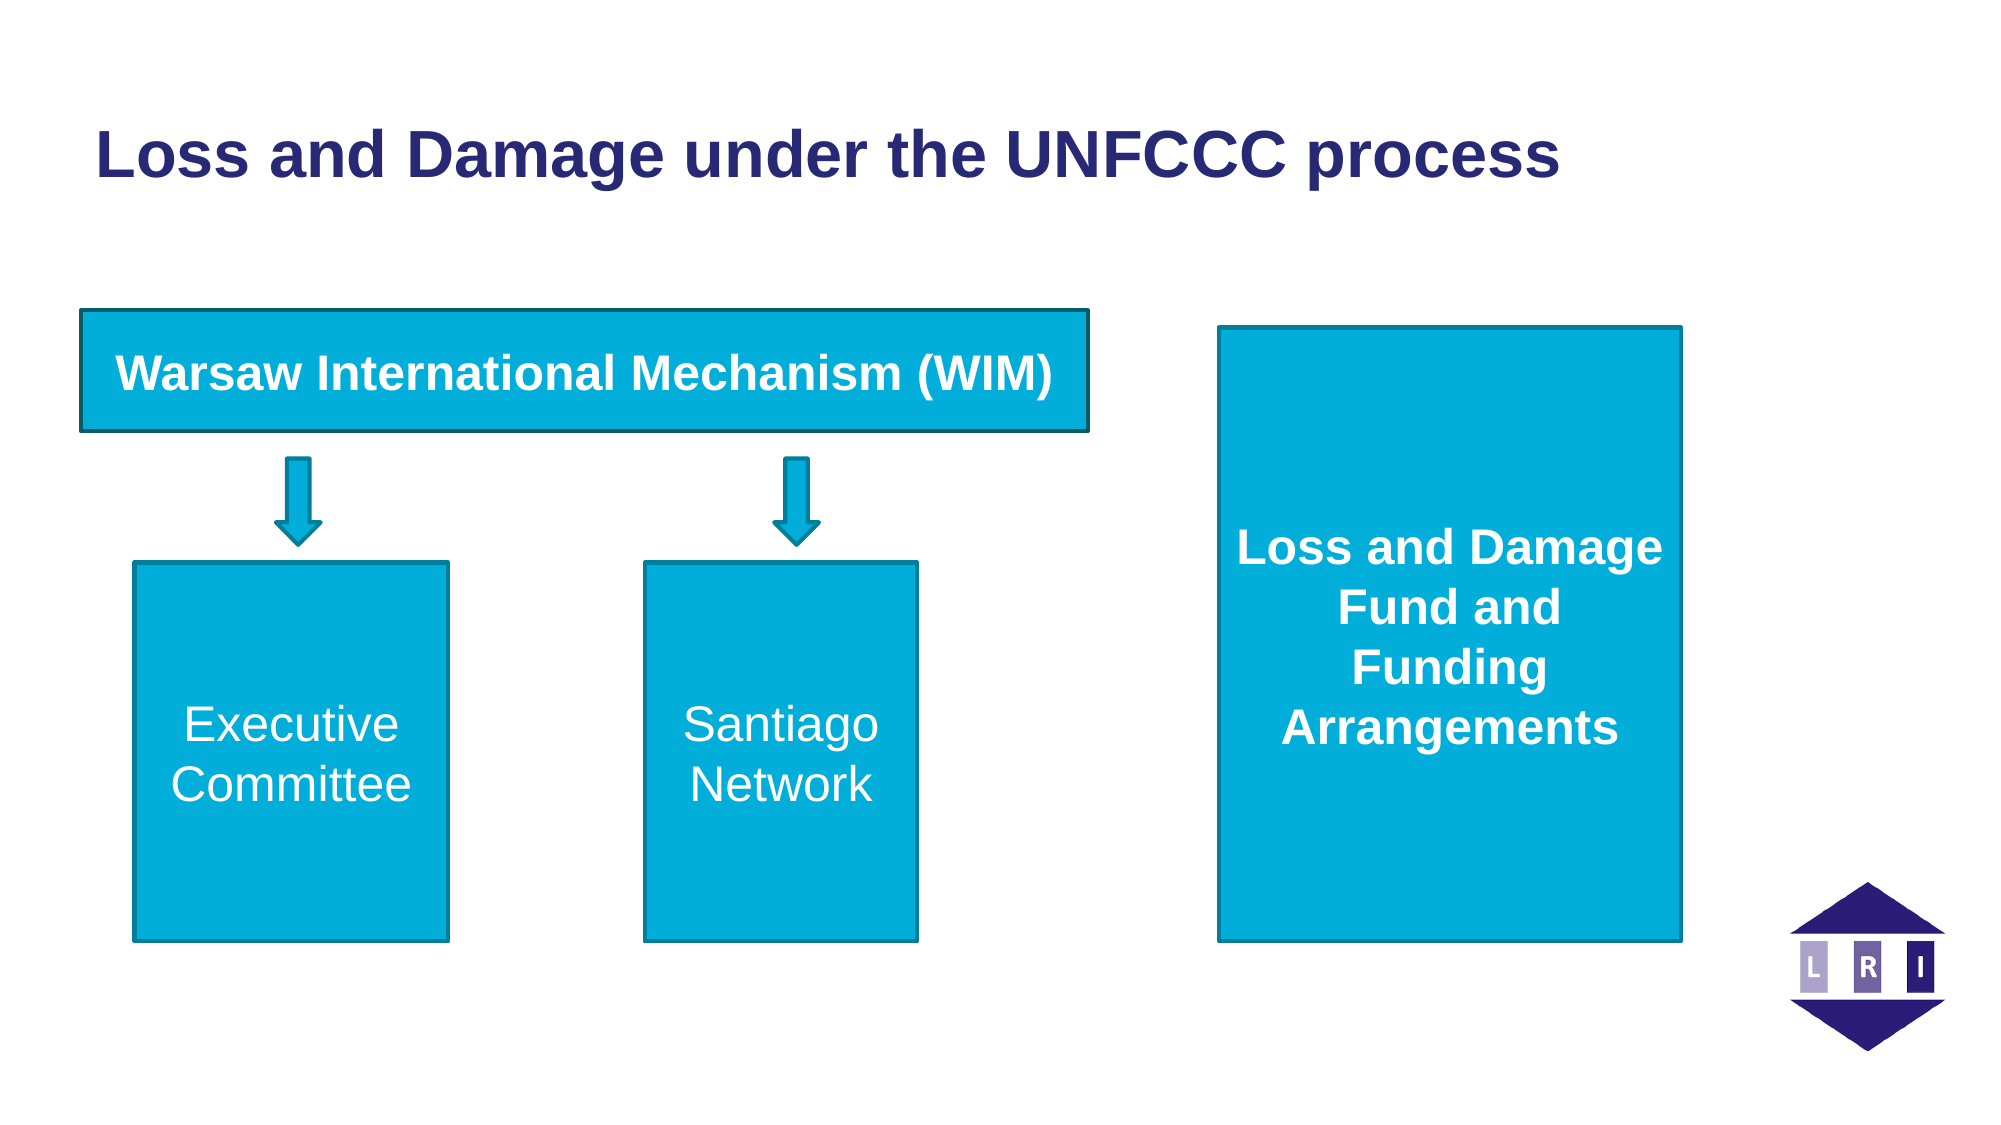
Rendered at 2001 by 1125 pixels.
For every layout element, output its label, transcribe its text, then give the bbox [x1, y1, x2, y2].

list [64, 310, 1126, 1005]
text_box Santiago Network [644, 562, 918, 942]
text_box [275, 458, 321, 545]
text_box Executive Committee [134, 562, 449, 942]
title Loss and Damage under the UNFCCC process [64, 46, 1594, 265]
text_box [774, 458, 819, 545]
text_box Warsaw International Mechanism (WIM) [80, 310, 1088, 431]
text_box Loss and Damage Fund and Funding Arrangements [1218, 327, 1681, 942]
picture [1775, 877, 1967, 1061]
